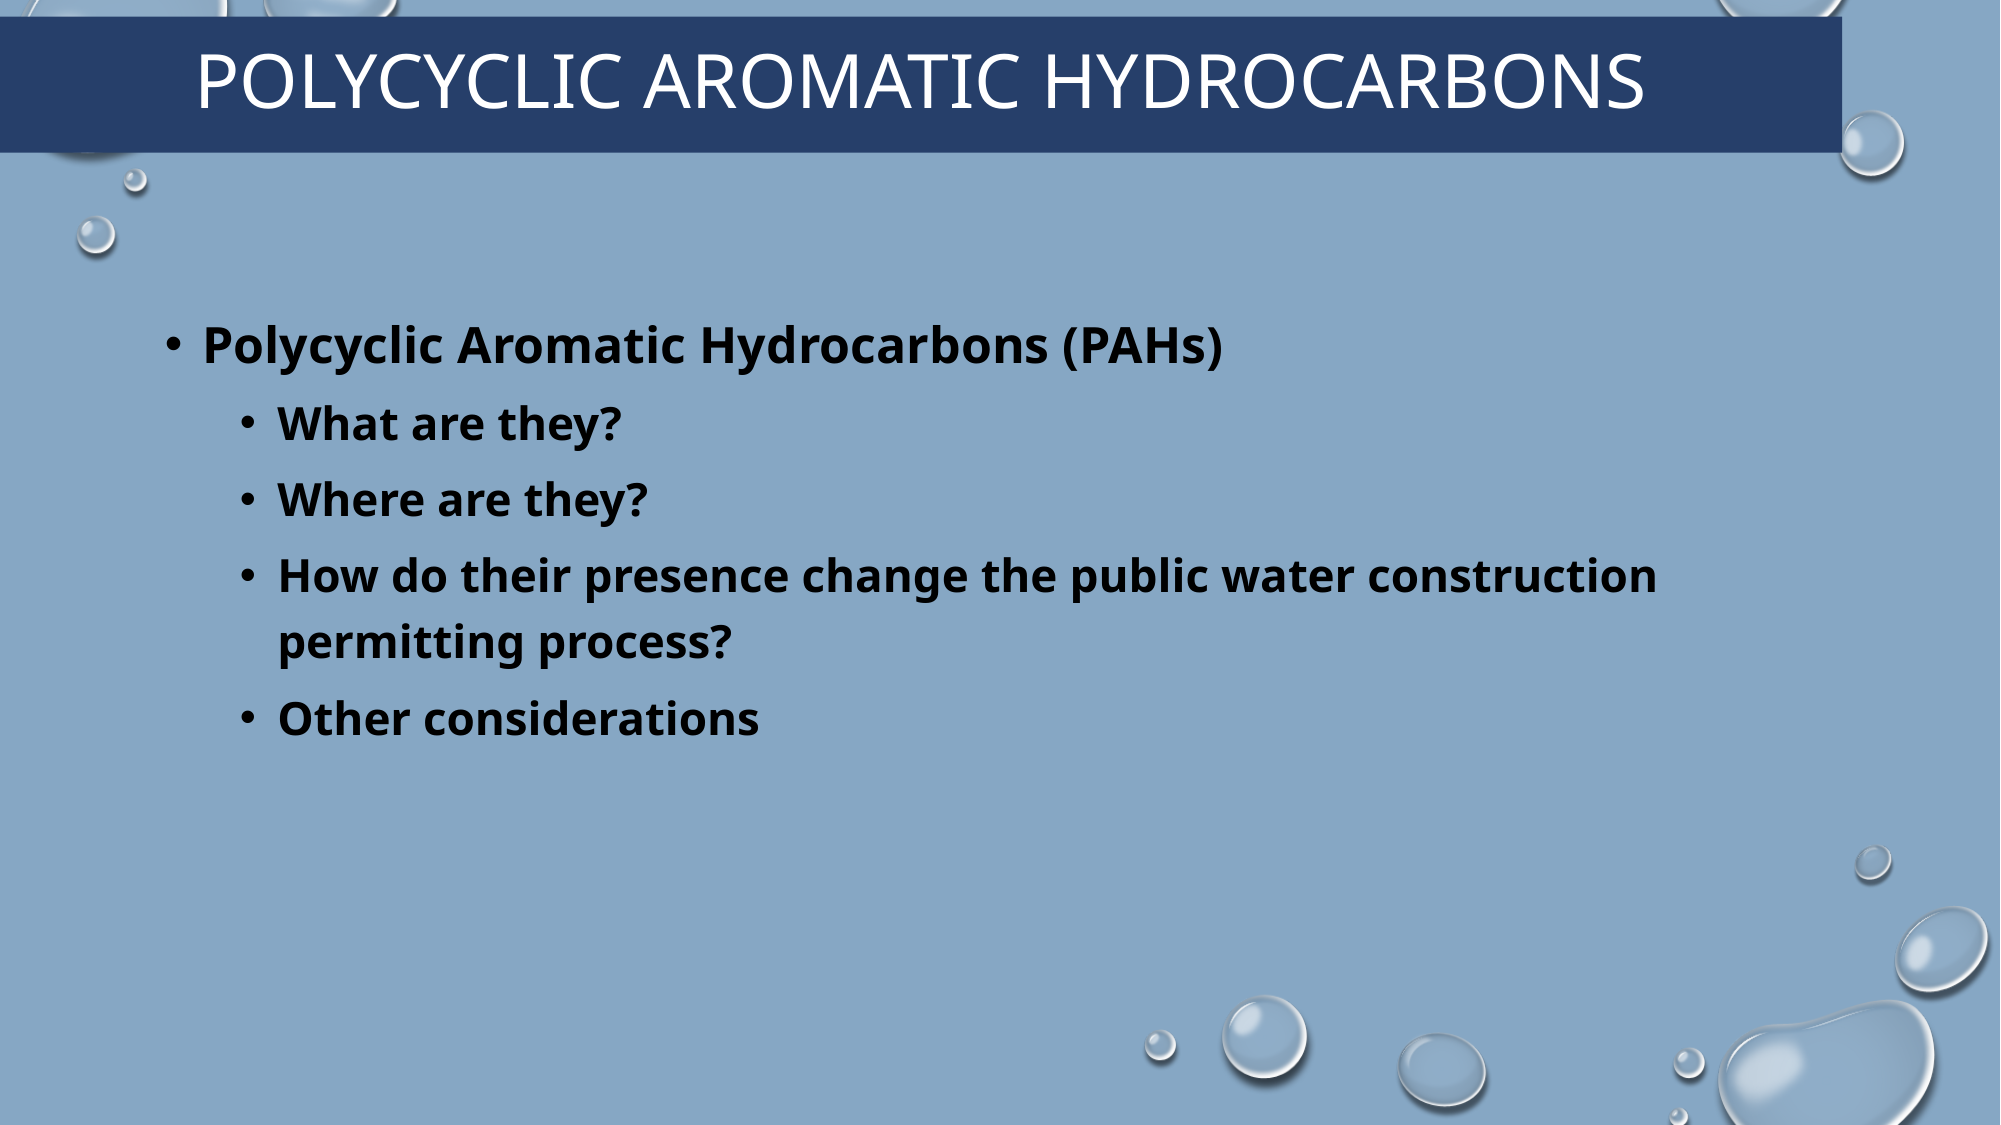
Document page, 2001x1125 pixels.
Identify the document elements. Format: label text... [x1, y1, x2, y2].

picture [0, 0, 2000, 1125]
list Polycyclic Aromatic Hydrocarbons (PAHs) What are they? Where are they? How do their presence change the public water construction permitting process? Other considerations [149, 293, 1770, 950]
title Polycyclic Aromatic Hydrocarbons [0, 16, 1843, 153]
